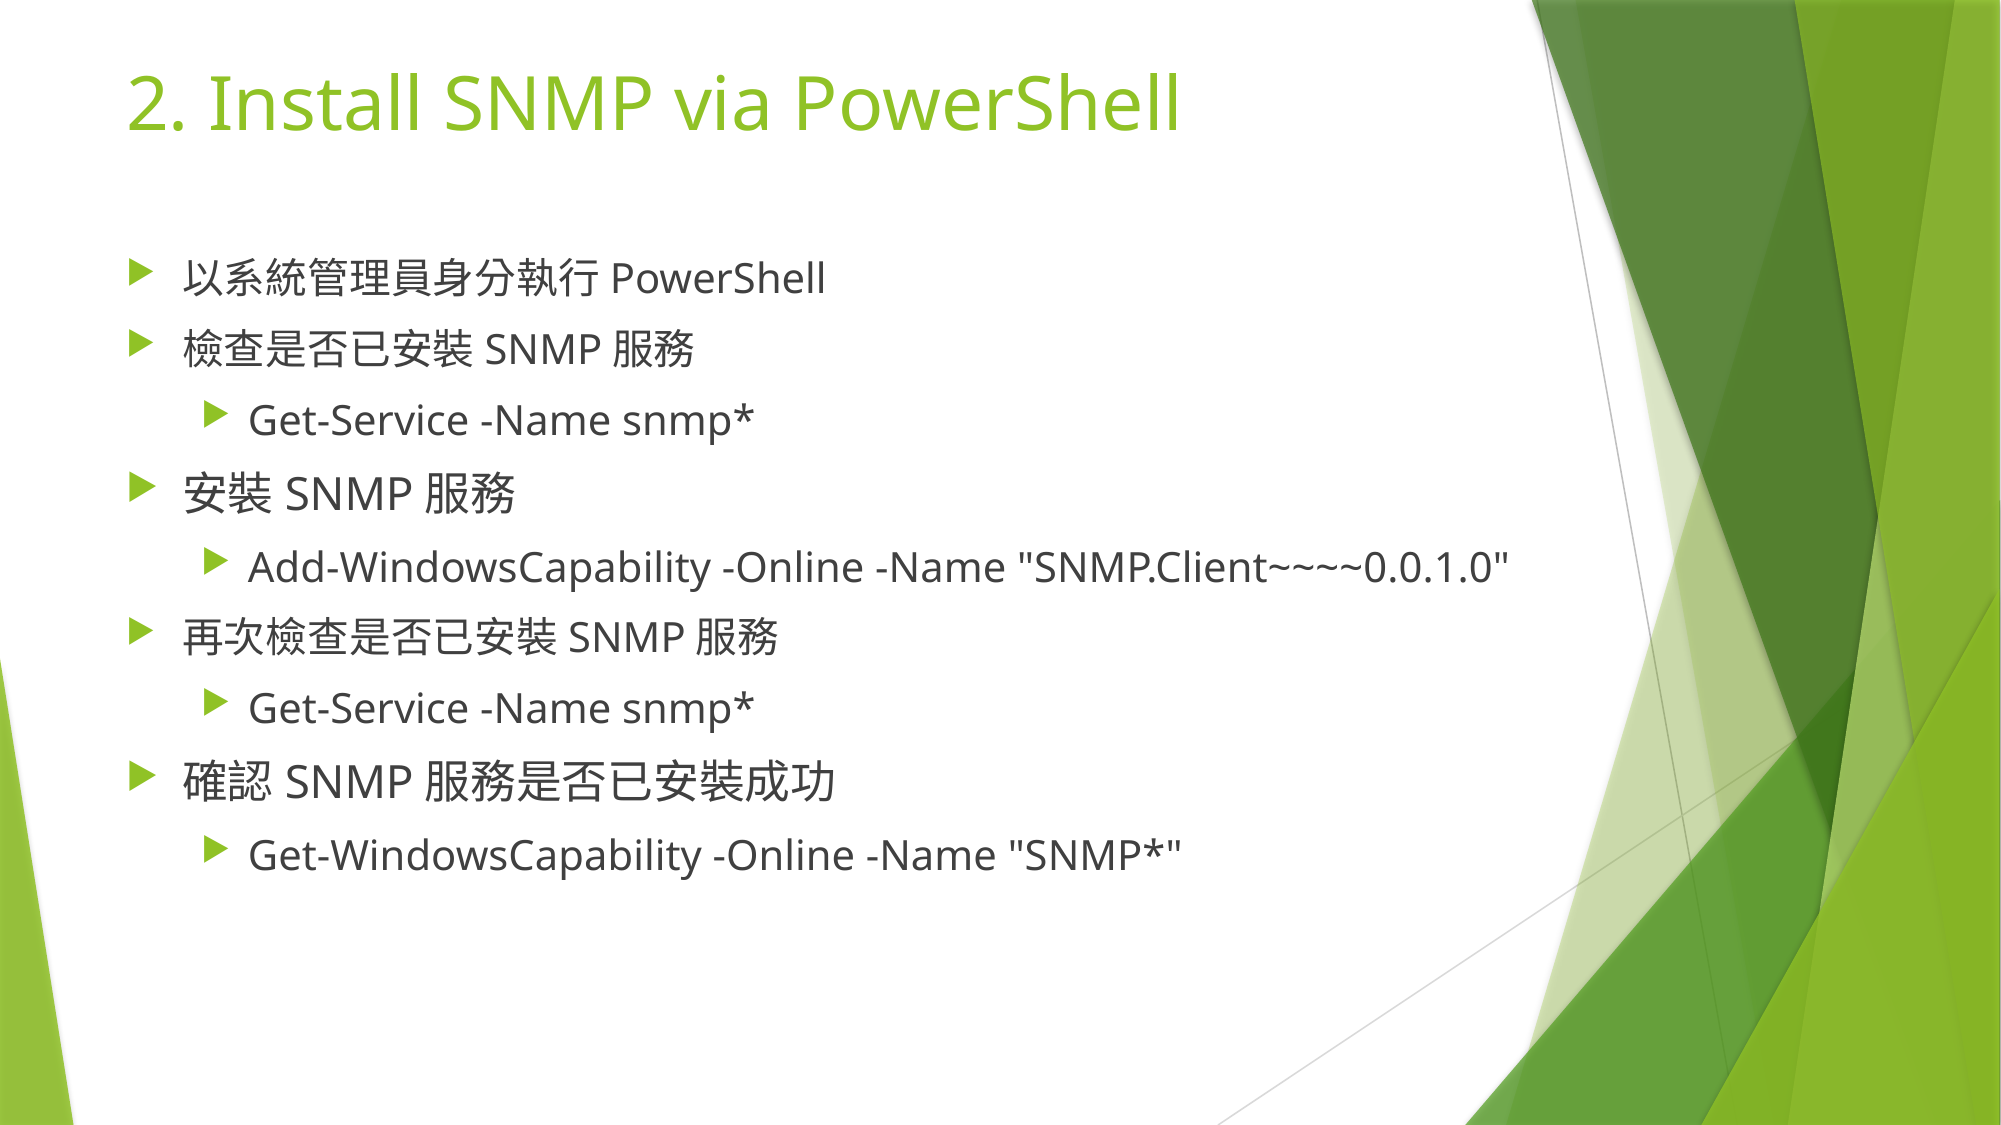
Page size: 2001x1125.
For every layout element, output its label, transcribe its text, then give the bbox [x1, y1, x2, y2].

list 以系統管理員身分執行PowerShell 檢查是否已安裝SNMP服務 Get-Service -Name snmp* 安裝SNMP服務 Add-WindowsCapability -Online -Name "SNMP.Client~~~~0.0.1.0" 再次檢查是否已安裝SNMP服務 Get-Service -Name snmp* 確認SNMP服務是否已安裝成功 Get-WindowsCapability -Online -Name "SNMP*" [111, 244, 1690, 958]
title 2. Install SNMP via PowerShell [111, 47, 1522, 191]
